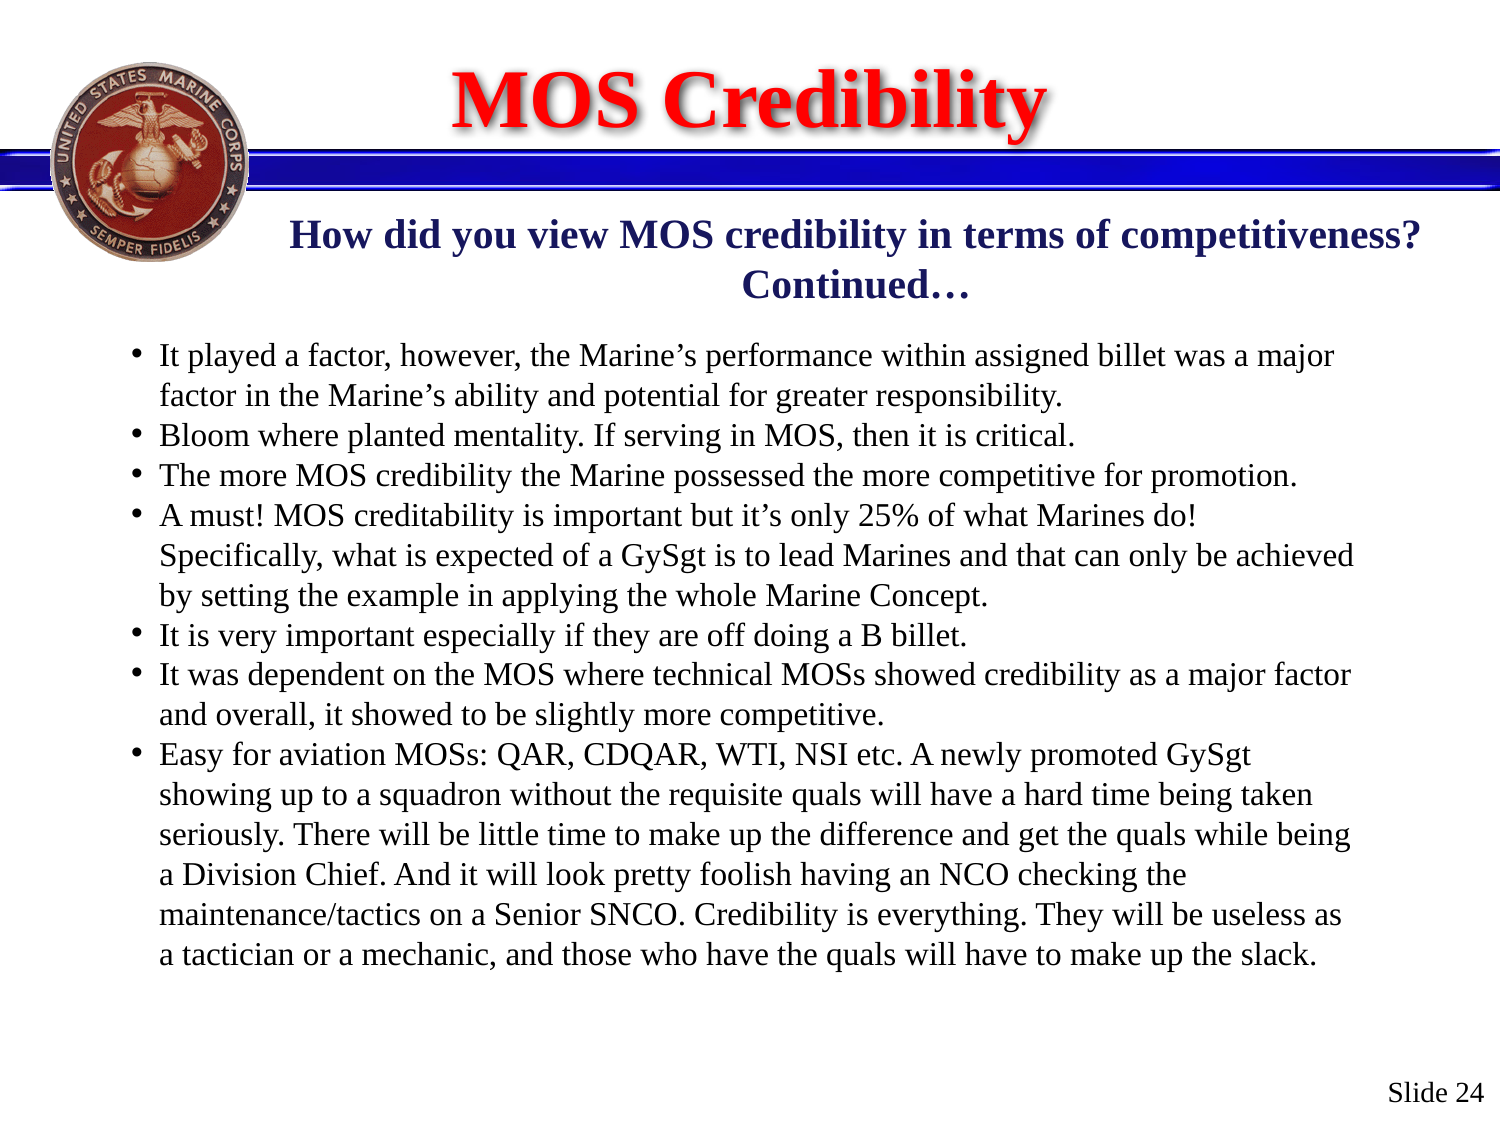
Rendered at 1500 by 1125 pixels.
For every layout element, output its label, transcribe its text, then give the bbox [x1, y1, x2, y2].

picture [0, 138, 1500, 262]
text_box It played a factor, however, the Marine’s performance within assigned billet was a major factor in the Marine’s ability and potential for greater responsibility. Bloom where planted mentality. If serving in MOS, then it is critical. The more MOS credibility the Marine possessed the more competitive for promotion. A must! MOS creditability is important but it’s only 25% of what Marines do! Specifically, what is expected of a GySgt is to lead Marines and that can only be achieved by setting the example in applying the whole Marine Concept. It is very important especially if they are off doing a B billet. It was dependent on the MOS where technical MOSs showed credibility as a major factor and overall, it showed to be slightly more competitive. Easy for aviation MOSs: QAR, CDQAR, WTI, NSI etc. A newly promoted GySgt showing up to a squadron without the requisite quals will have a hard time being taken seriously. There will be little time to make up the difference and get the quals while being a Division Chief. And it will look pretty foolish having an NCO checking the maintenance/tactics on a Senior SNCO. Credibility is everything. They will be useless as a tactician or a mechanic, and those who have the quals will have to make up the slack. [116, 325, 1375, 1005]
list [24, 334, 1475, 1013]
slide_number Slide 24 [1141, 1065, 1500, 1125]
text_box How did you view MOS credibility in terms of competitiveness? Continued… [237, 199, 1475, 315]
title MOS Credibility [0, 50, 1500, 138]
